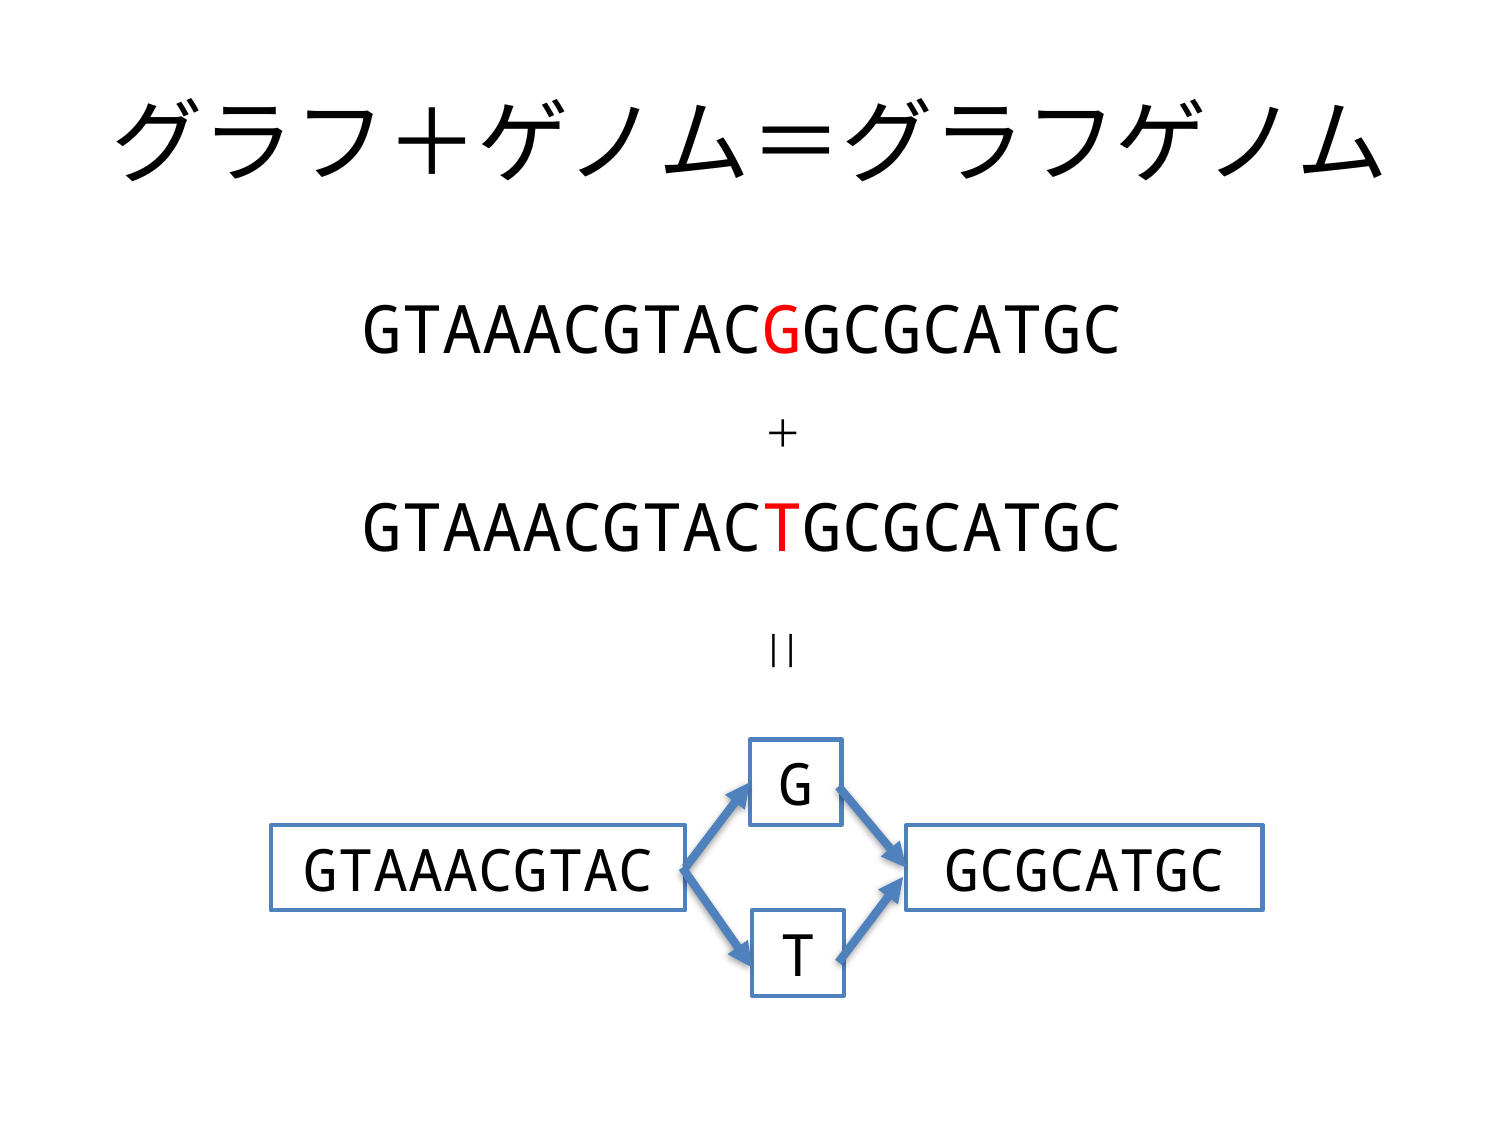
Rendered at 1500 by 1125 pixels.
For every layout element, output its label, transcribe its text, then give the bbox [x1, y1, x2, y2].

text_box GTAAACGTACGGCGCATGC [347, 279, 1248, 374]
text_box GTAAACGTACTGCGCATGC [347, 477, 1248, 573]
text_box ＋ [749, 402, 1063, 463]
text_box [685, 781, 751, 867]
text_box GTAAACGTAC [269, 823, 680, 912]
text_box GCGCATGC [906, 823, 1265, 912]
text_box T [750, 908, 846, 998]
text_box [681, 867, 753, 968]
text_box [838, 786, 907, 868]
text_box || [749, 616, 871, 676]
text_box G [748, 737, 844, 827]
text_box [838, 876, 904, 963]
title グラフ＋ゲノム＝グラフゲノム [75, 45, 1425, 233]
